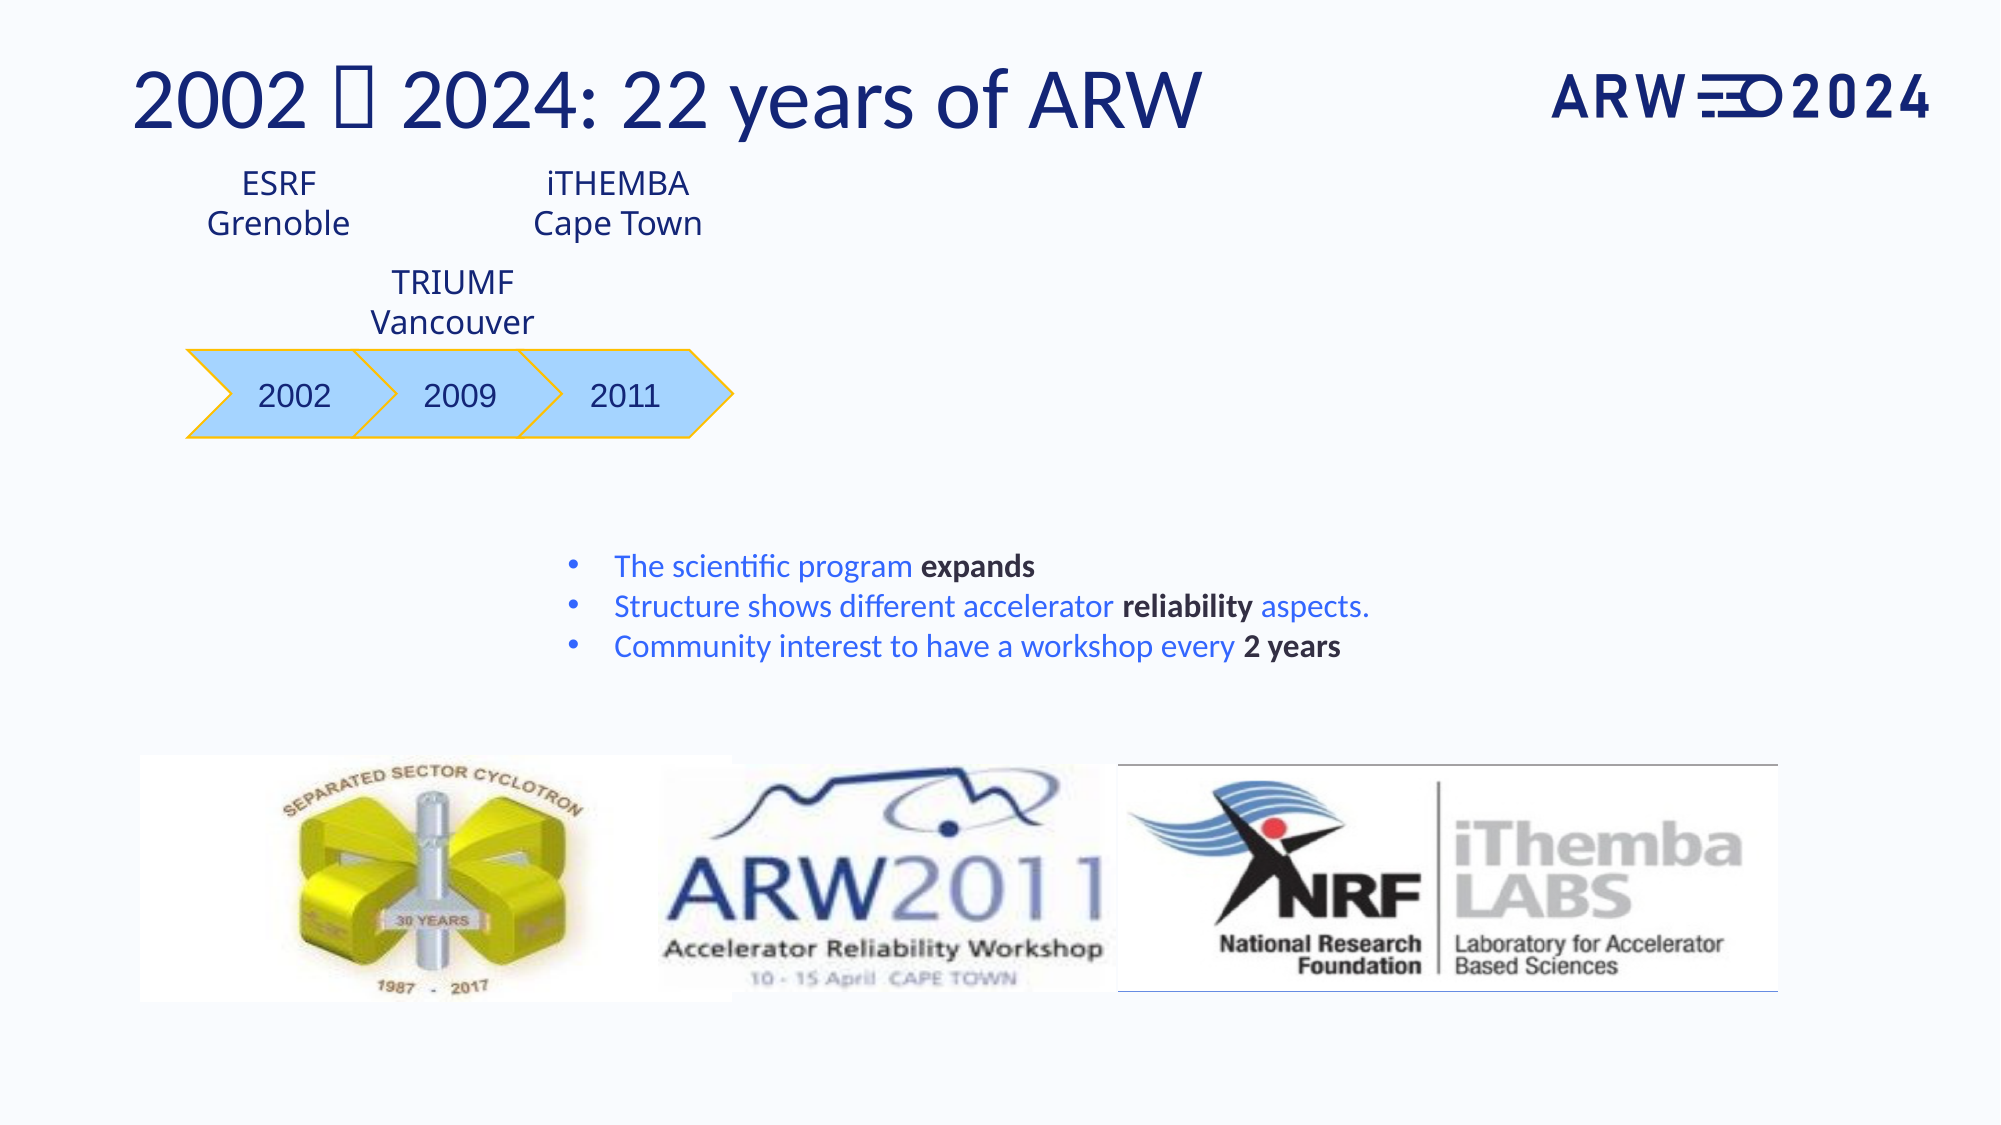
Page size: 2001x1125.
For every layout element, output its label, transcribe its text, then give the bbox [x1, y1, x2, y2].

picture [1118, 764, 1778, 992]
picture [1539, 57, 1947, 134]
picture [140, 755, 1116, 1002]
title 2002  2024: 22 years of ARW [117, 43, 1490, 152]
text_box TRIUMF Vancouver [352, 253, 553, 349]
text_box 2011 [515, 348, 735, 439]
text_box 2009 [350, 348, 559, 439]
text_box iTHEMBA Cape Town [500, 154, 737, 250]
text_box ESRF Grenoble [178, 154, 379, 250]
text_box 2002 [185, 348, 394, 439]
text_box The scientific program expands Structure shows different accelerator reliability aspects. Community interest to have a workshop every 2 years [552, 536, 1616, 712]
